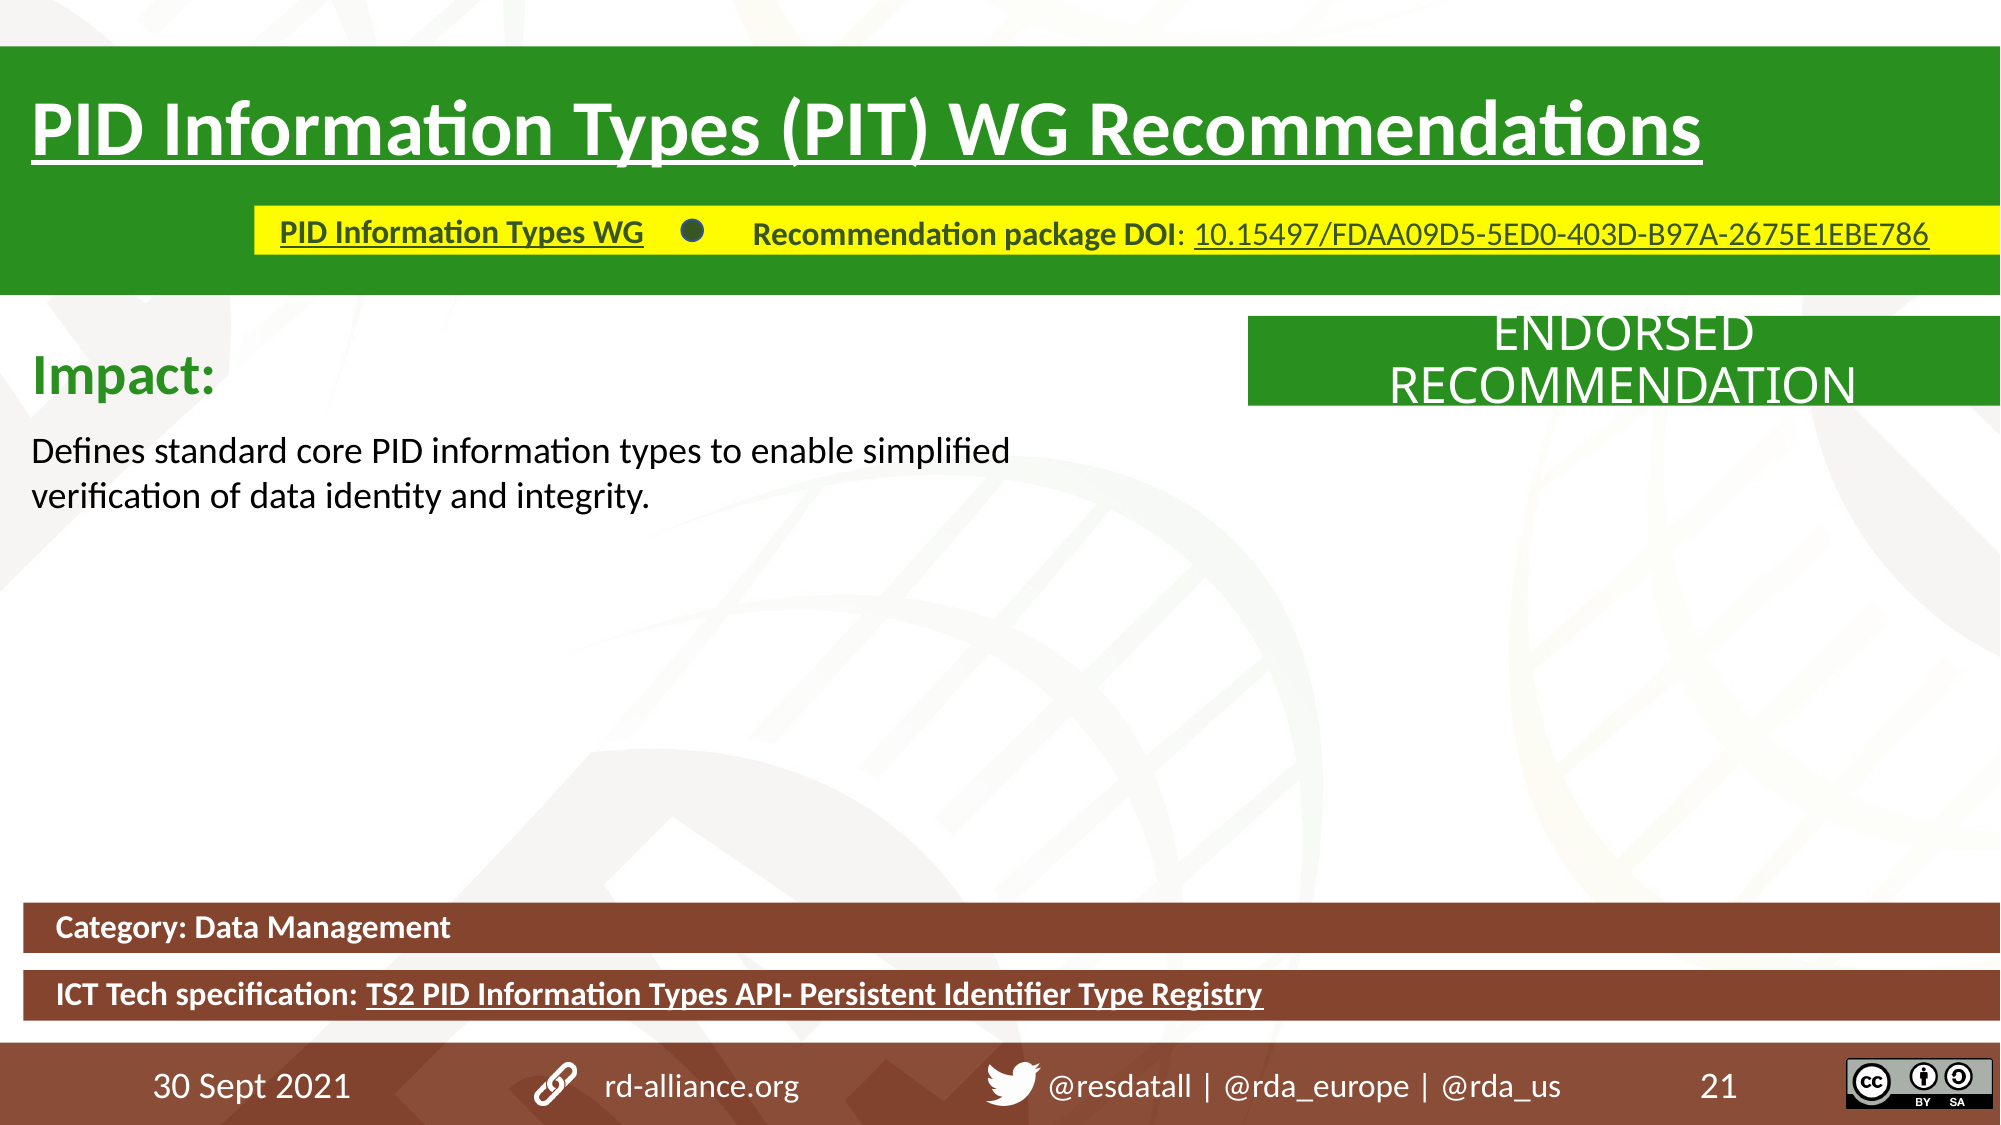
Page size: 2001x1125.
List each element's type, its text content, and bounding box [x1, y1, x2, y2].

text_box Impact: [18, 336, 232, 415]
text_box [0, 45, 2000, 296]
text_box [1945, 205, 2000, 256]
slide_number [137, 1054, 372, 1114]
text_box Defines standard core PID information types to enable simplified verification of data identity and integrity. [16, 418, 1113, 523]
text_box [22, 902, 2000, 954]
text_box [22, 969, 2000, 1022]
text_box [253, 205, 265, 256]
text_box ICT Tech specification: TS2 PID Information Types API- Persistent Identifier Type Registry [41, 965, 1629, 1020]
text_box [680, 218, 704, 243]
text_box Category: Data Management [41, 897, 1851, 953]
slide_number 21 [1684, 1054, 1800, 1125]
picture [534, 1062, 538, 1106]
text_box Recommendation package DOI: 10.15497/FDAA09D5-5ED0-403D-B97A-2675E1EBE786 [738, 205, 1945, 260]
text_box PID Information Types WG [265, 203, 1036, 258]
text_box PID Information Types (PIT) WG Recommendations [16, 68, 1880, 179]
text_box ENDORSED RECOMMENDATION [1247, 314, 2000, 407]
footer rd-alliance.org @resdatall | @rda_europe | @rda_us [538, 1054, 1629, 1114]
picture [1846, 1058, 1993, 1109]
